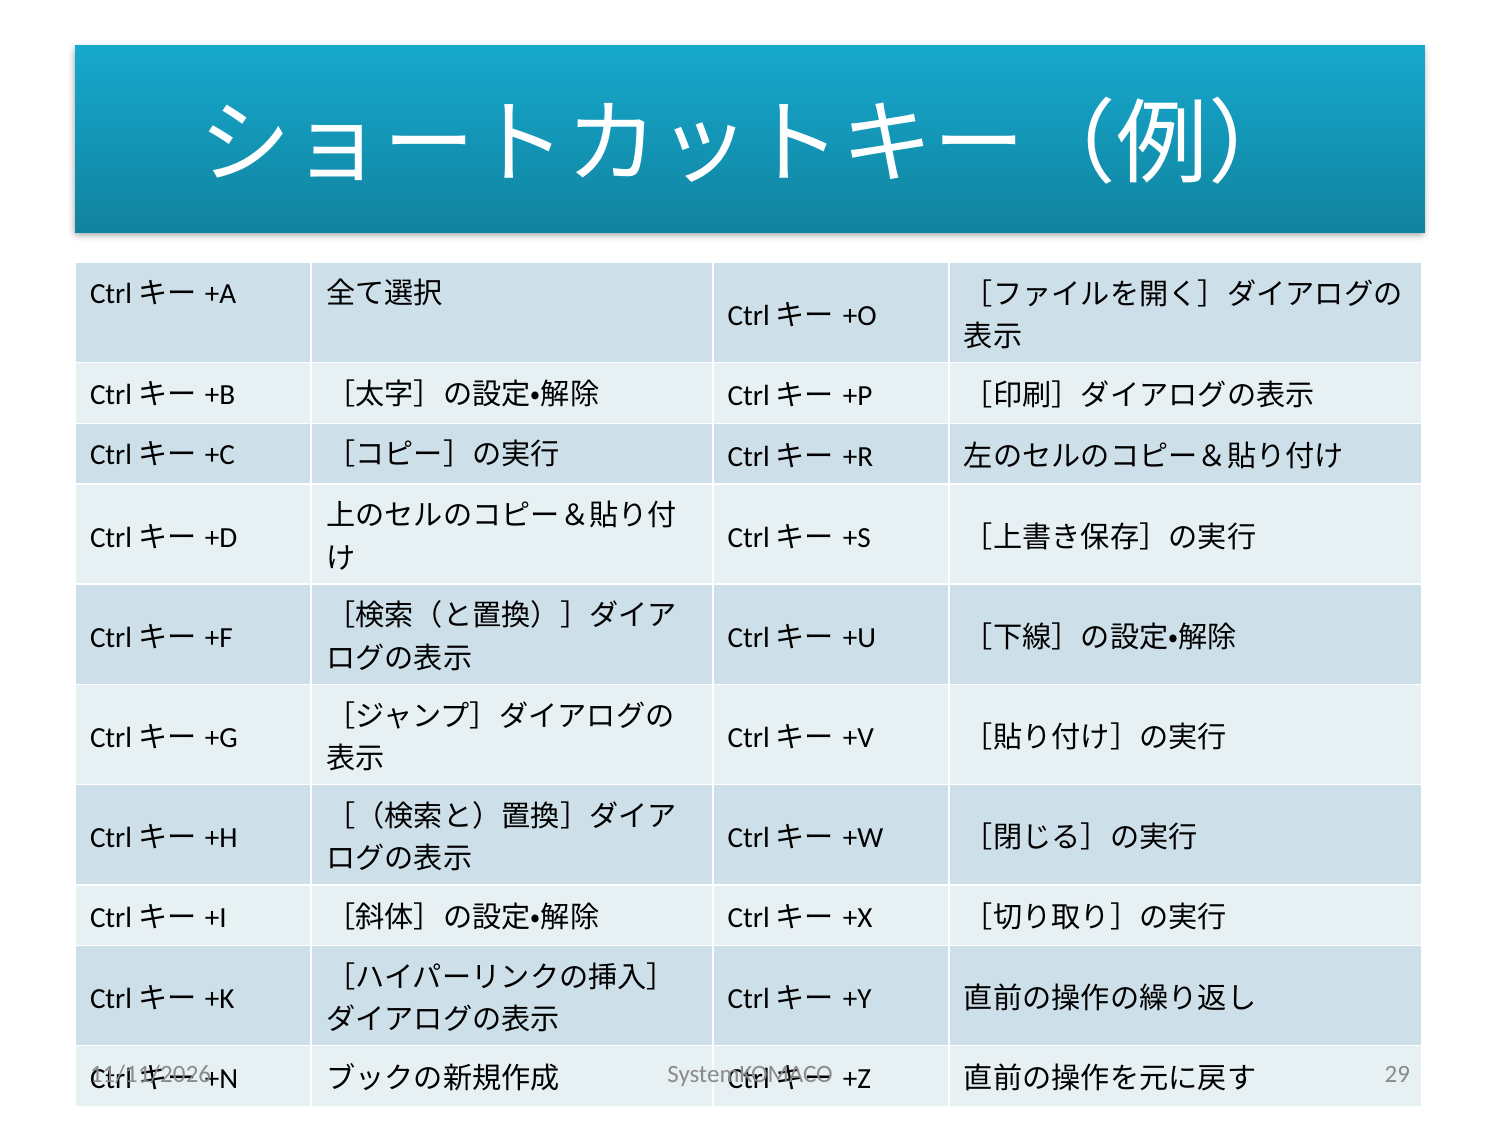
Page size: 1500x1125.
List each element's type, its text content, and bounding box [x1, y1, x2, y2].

title ショートカットキー（例） [75, 45, 1425, 233]
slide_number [75, 1042, 425, 1103]
table_cell Ctrlキー+K [76, 946, 310, 1042]
table_cell ［検索（と置換）］ダイアログの表示 [312, 585, 712, 684]
footer SystemKOMACO [512, 1042, 988, 1103]
slide_number 29 [1074, 1042, 1425, 1103]
table_cell ［（検索と）置換］ダイアログの表示 [312, 785, 712, 884]
table_cell ［上書き保存］の実行 [950, 485, 1421, 583]
table_cell Ctrlキー+D [76, 485, 310, 583]
table_cell Ctrlキー+G [76, 685, 310, 784]
table_cell ［ハイパーリンクの挿入］ダイアログの表示 [312, 946, 712, 1045]
table_cell ［ジャンプ］ダイアログの表示 [312, 685, 712, 784]
table_cell ［斜体］の設定・解除 [312, 886, 712, 945]
table_cell 直前の操作の繰り返し [950, 946, 1421, 1045]
table_cell 直前の操作を元に戻す [950, 1046, 1421, 1106]
table_header Ctrlキー+A [76, 263, 310, 362]
table_cell Ctrlキー+P [714, 363, 948, 423]
table_header 全て選択 [312, 263, 712, 362]
table_cell 左のセルのコピー＆貼り付け [950, 424, 1421, 483]
table_cell ［下線］の設定・解除 [950, 585, 1421, 684]
table_cell Ctrlキー+V [714, 685, 948, 784]
table_cell Ctrlキー+C [76, 424, 310, 483]
table_cell Ctrlキー+H [76, 785, 310, 884]
table_header ［ファイルを開く］ダイアログの表示 [950, 263, 1421, 362]
table_cell Ctrlキー+U [714, 585, 948, 684]
table_cell Ctrlキー+I [76, 886, 310, 945]
table_cell Ctrlキー+X [714, 886, 948, 945]
table_cell 上のセルのコピー＆貼り付け [312, 485, 712, 583]
table_cell Ctrlキー+Y [714, 946, 948, 1042]
table_cell Ctrlキー+R [714, 424, 948, 483]
table_cell Ctrlキー+W [714, 785, 948, 884]
table_cell Ctrlキー+F [76, 585, 310, 684]
table_cell ［閉じる］の実行 [950, 785, 1421, 884]
table_cell Ctrlキー+B [76, 363, 310, 423]
table_header Ctrlキー+O [714, 263, 948, 362]
table_cell ［コピー］の実行 [312, 424, 712, 483]
table_cell Ctrlキー+S [714, 485, 948, 583]
table_cell ［印刷］ダイアログの表示 [950, 363, 1421, 423]
table_cell ［切り取り］の実行 [950, 886, 1421, 945]
table_cell ブックの新規作成 [312, 1046, 712, 1106]
table_cell ［貼り付け］の実行 [950, 685, 1421, 784]
table_cell ［太字］の設定・解除 [312, 363, 712, 423]
